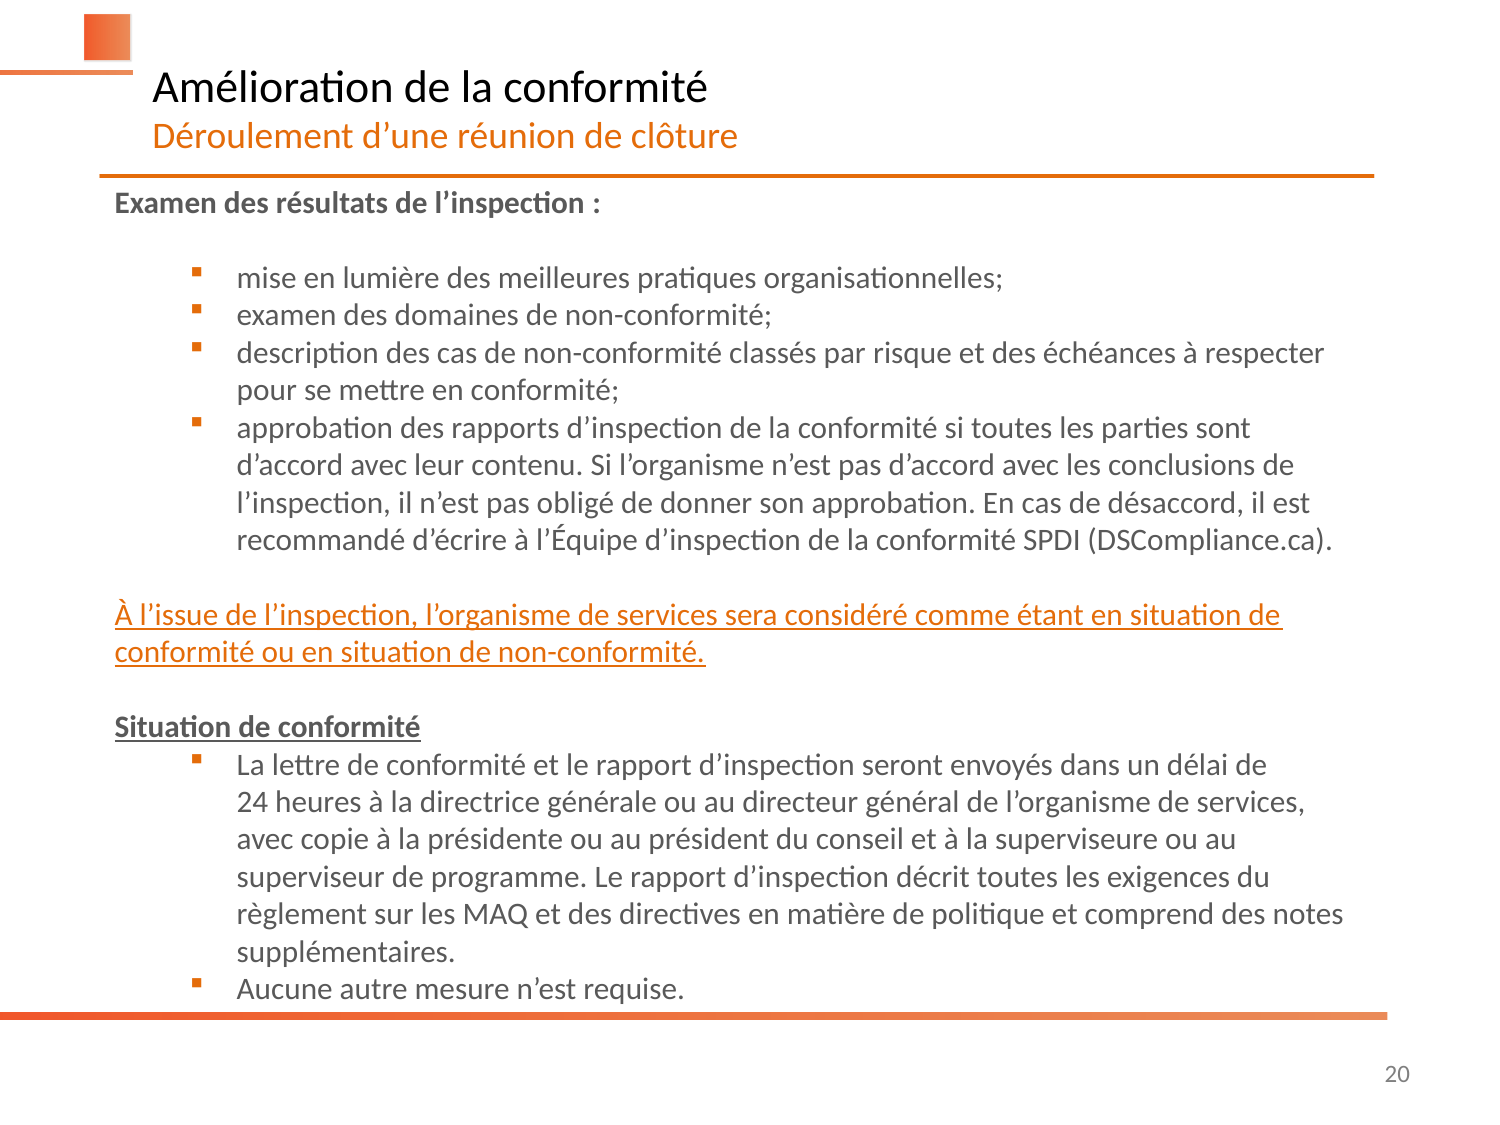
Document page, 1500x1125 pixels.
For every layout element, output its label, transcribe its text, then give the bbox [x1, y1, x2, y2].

text_box Amélioration de la conformité Déroulement d’une réunion de clôture [137, 188, 975, 200]
text_box Amélioration de la conformité Déroulement d’une réunion de clôture [137, 12, 975, 173]
slide_number 20 [1074, 1042, 1425, 1103]
text_box Examen des résultats de l’inspection : mise en lumière des meilleures pratiques organisationnelles; examen des domaines de non-conformité; description des cas de non-conformité classés par risque et des échéances à respecter pour se mettre en conformité; approbation des rapports d’inspection de la conformité si toutes les parties sont d’accord avec leur contenu. Si l’organisme n’est pas d’accord avec les conclusions de l’inspection, il n’est pas obligé de donner son approbation. En cas de désaccord, il est recommandé d’écrire à l’Équipe d’inspection de la conformité SPDI (DSCompliance.ca). À l’issue de l’inspection, l’organisme de services sera considéré comme étant en situation de conformité ou en situation de non-conformité. Situation de conformité La lettre de conformité et le rapport d’inspection seront envoyés dans un délai de 24 heures à la directrice générale ou au directeur général de l’organisme de services, avec copie à la présidente ou au président du conseil et à la superviseure ou au superviseur de programme. Le rapport d’inspection décrit toutes les exigences du règlement sur les MAQ et des directives en matière de politique et comprend des notes supplémentaires. Aucune autre mesure n’est requise. [99, 186, 1375, 1014]
picture [82, 12, 133, 63]
picture [0, 70, 133, 75]
picture [0, 1012, 1388, 1020]
picture [99, 174, 1376, 179]
